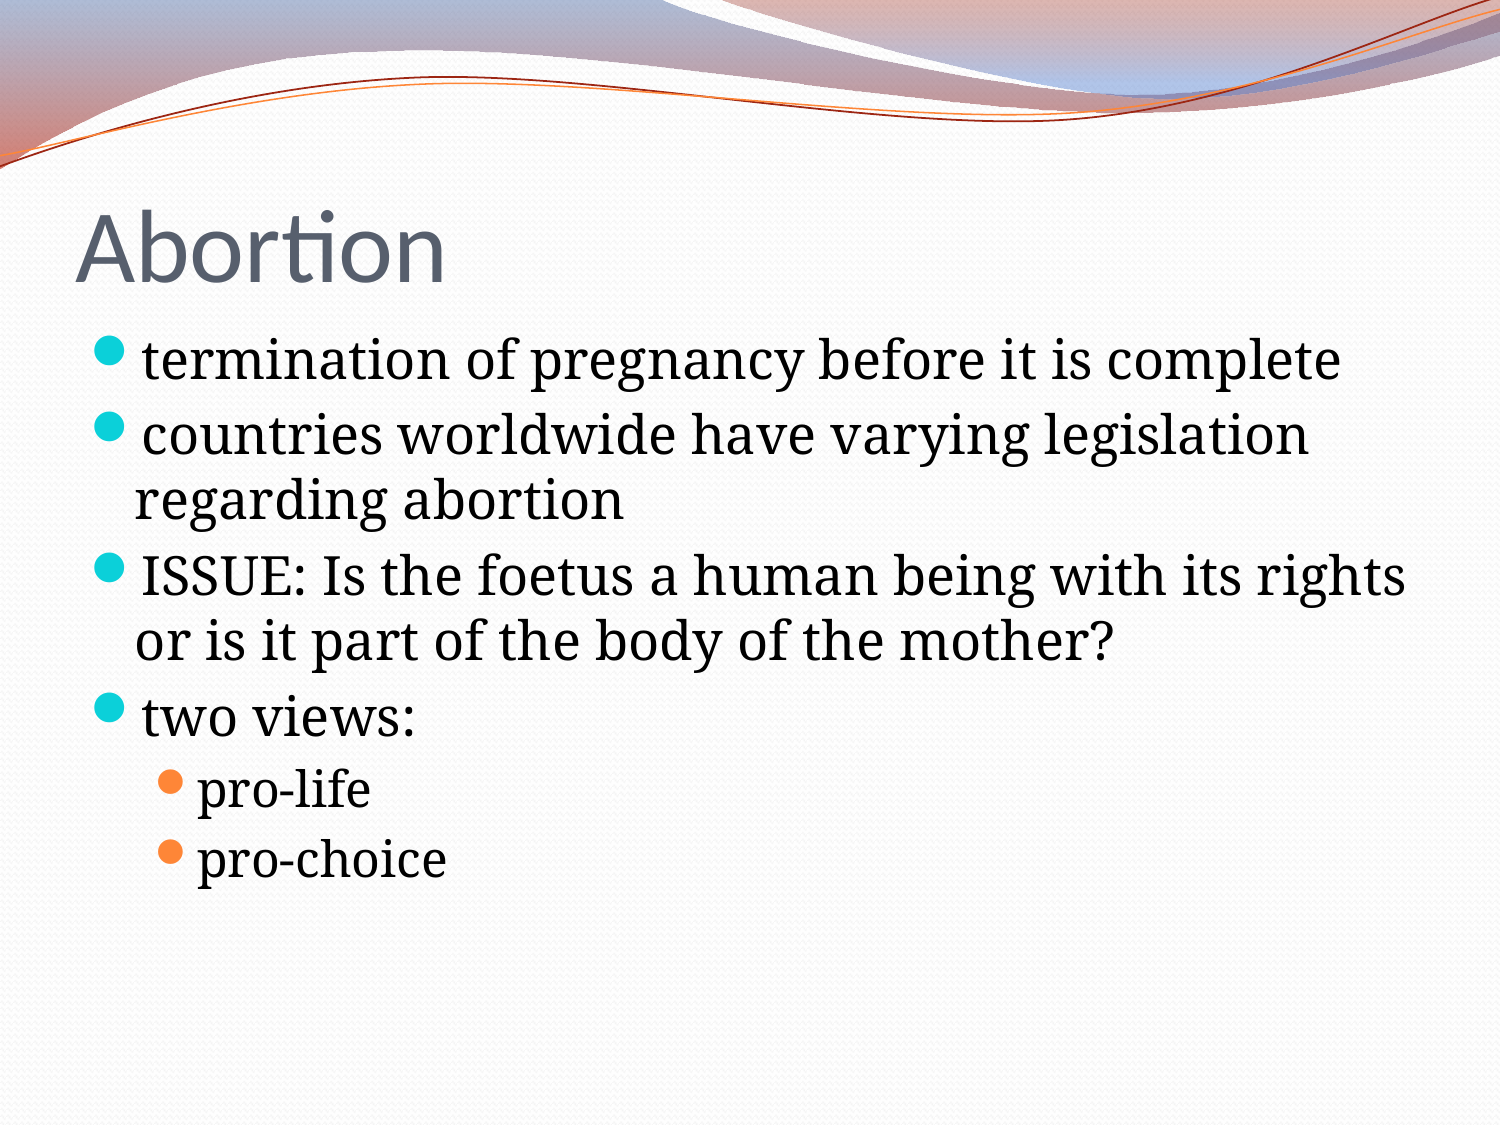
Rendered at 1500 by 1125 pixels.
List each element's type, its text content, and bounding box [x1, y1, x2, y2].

title Abortion [74, 115, 1426, 304]
list termination of pregnancy before it is complete countries worldwide have varying legislation regarding abortion ISSUE: Is the foetus a human being with its rights or is it part of the body of the mother? two views: pro-life pro-choice [74, 317, 1426, 1038]
